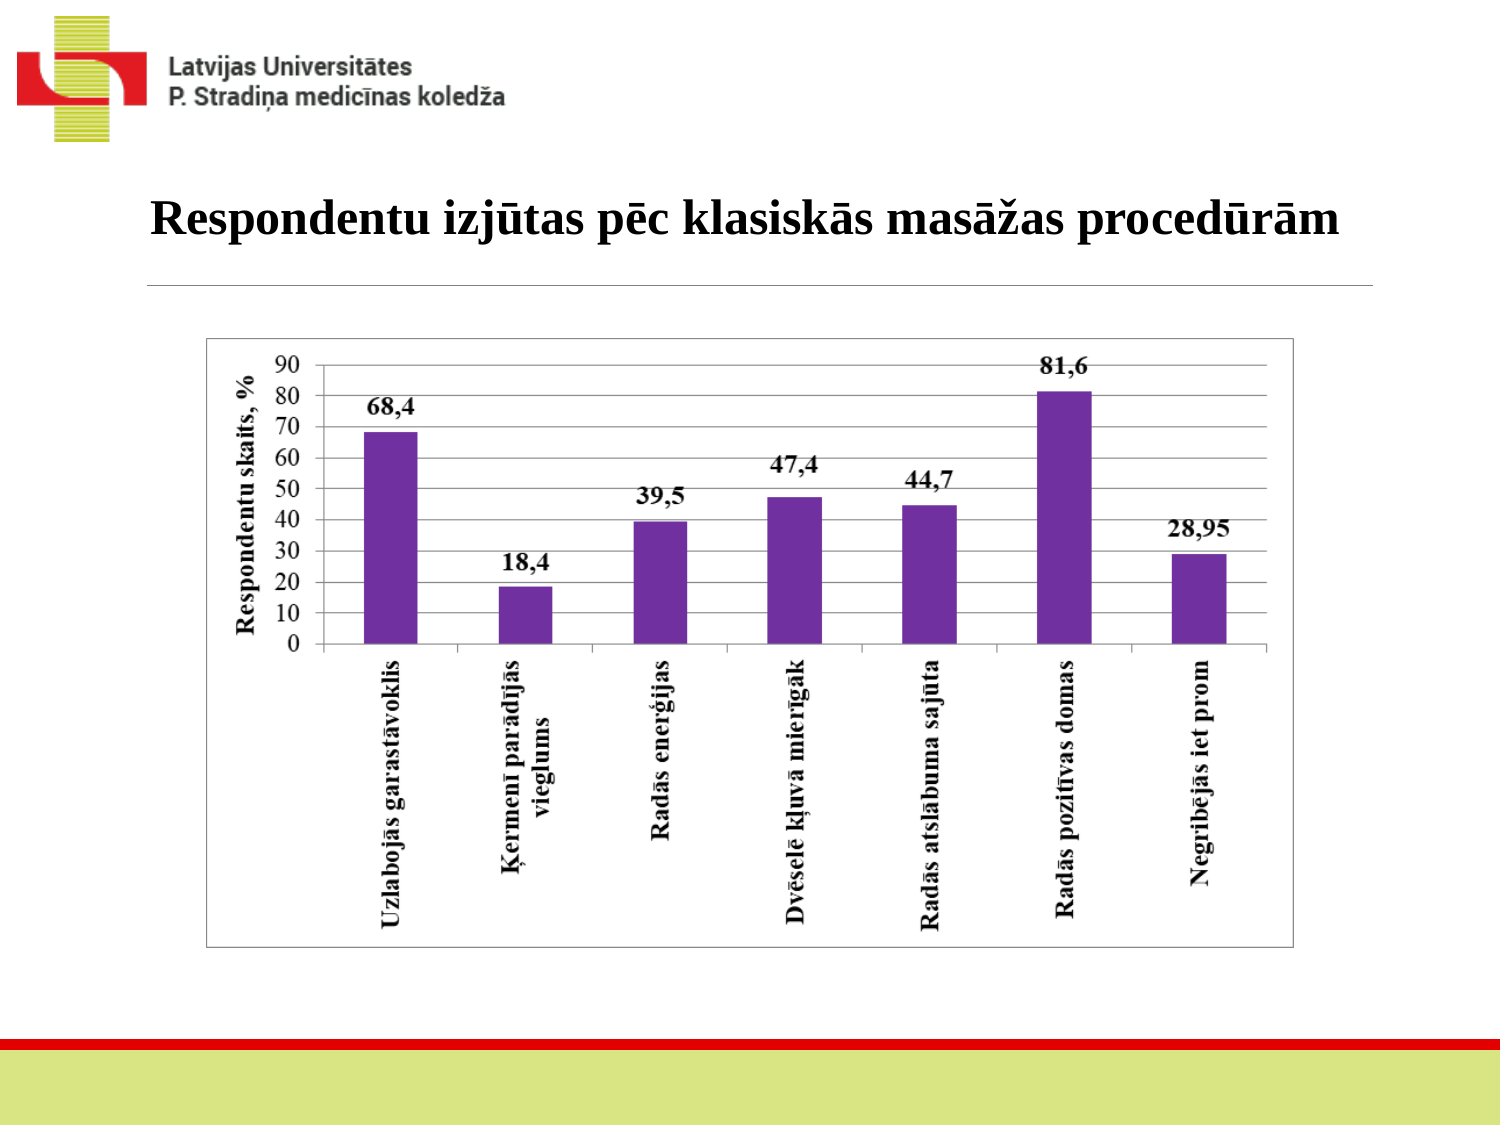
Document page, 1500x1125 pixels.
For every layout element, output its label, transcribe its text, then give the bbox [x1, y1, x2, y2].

picture [17, 15, 506, 142]
picture [205, 337, 1295, 949]
text_box Respondentu izjūtas pēc klasiskās masāžas procedūrām [135, 176, 1376, 252]
